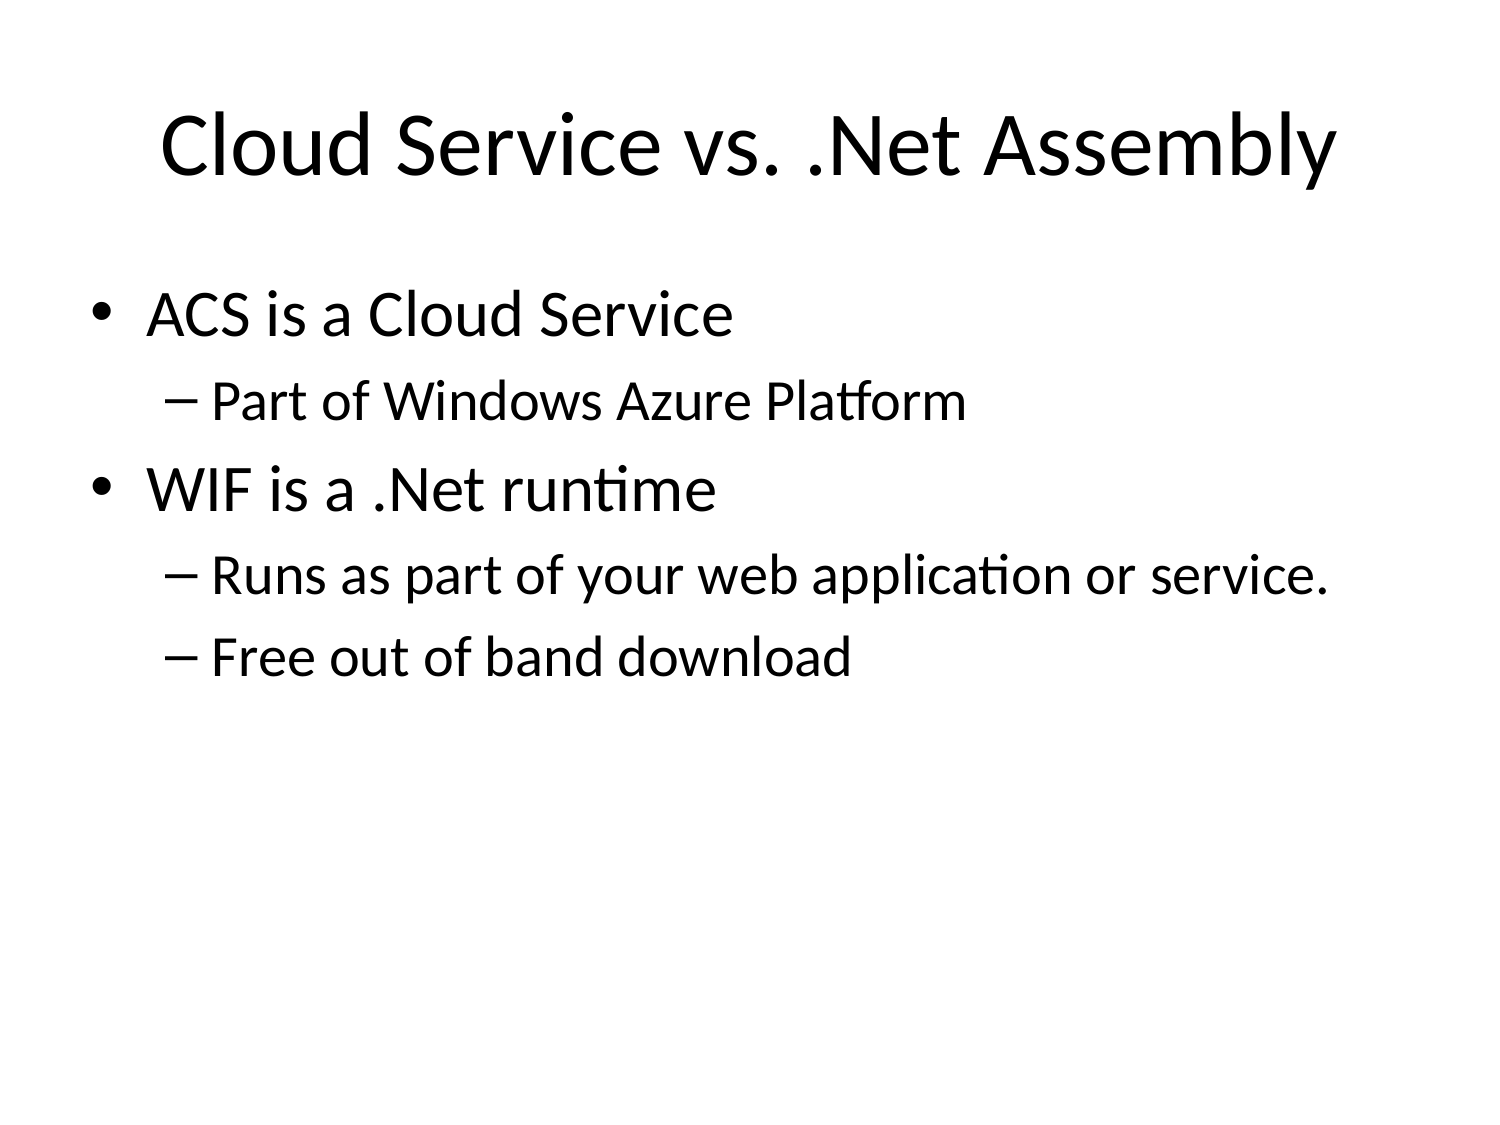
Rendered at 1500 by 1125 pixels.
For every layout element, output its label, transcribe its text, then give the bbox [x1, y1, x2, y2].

title Cloud Service vs. .Net Assembly [75, 45, 1425, 233]
list ACS is a Cloud Service Part of Windows Azure Platform WIF is a .Net runtime Runs as part of your web application or service. Free out of band download [75, 262, 1425, 1005]
